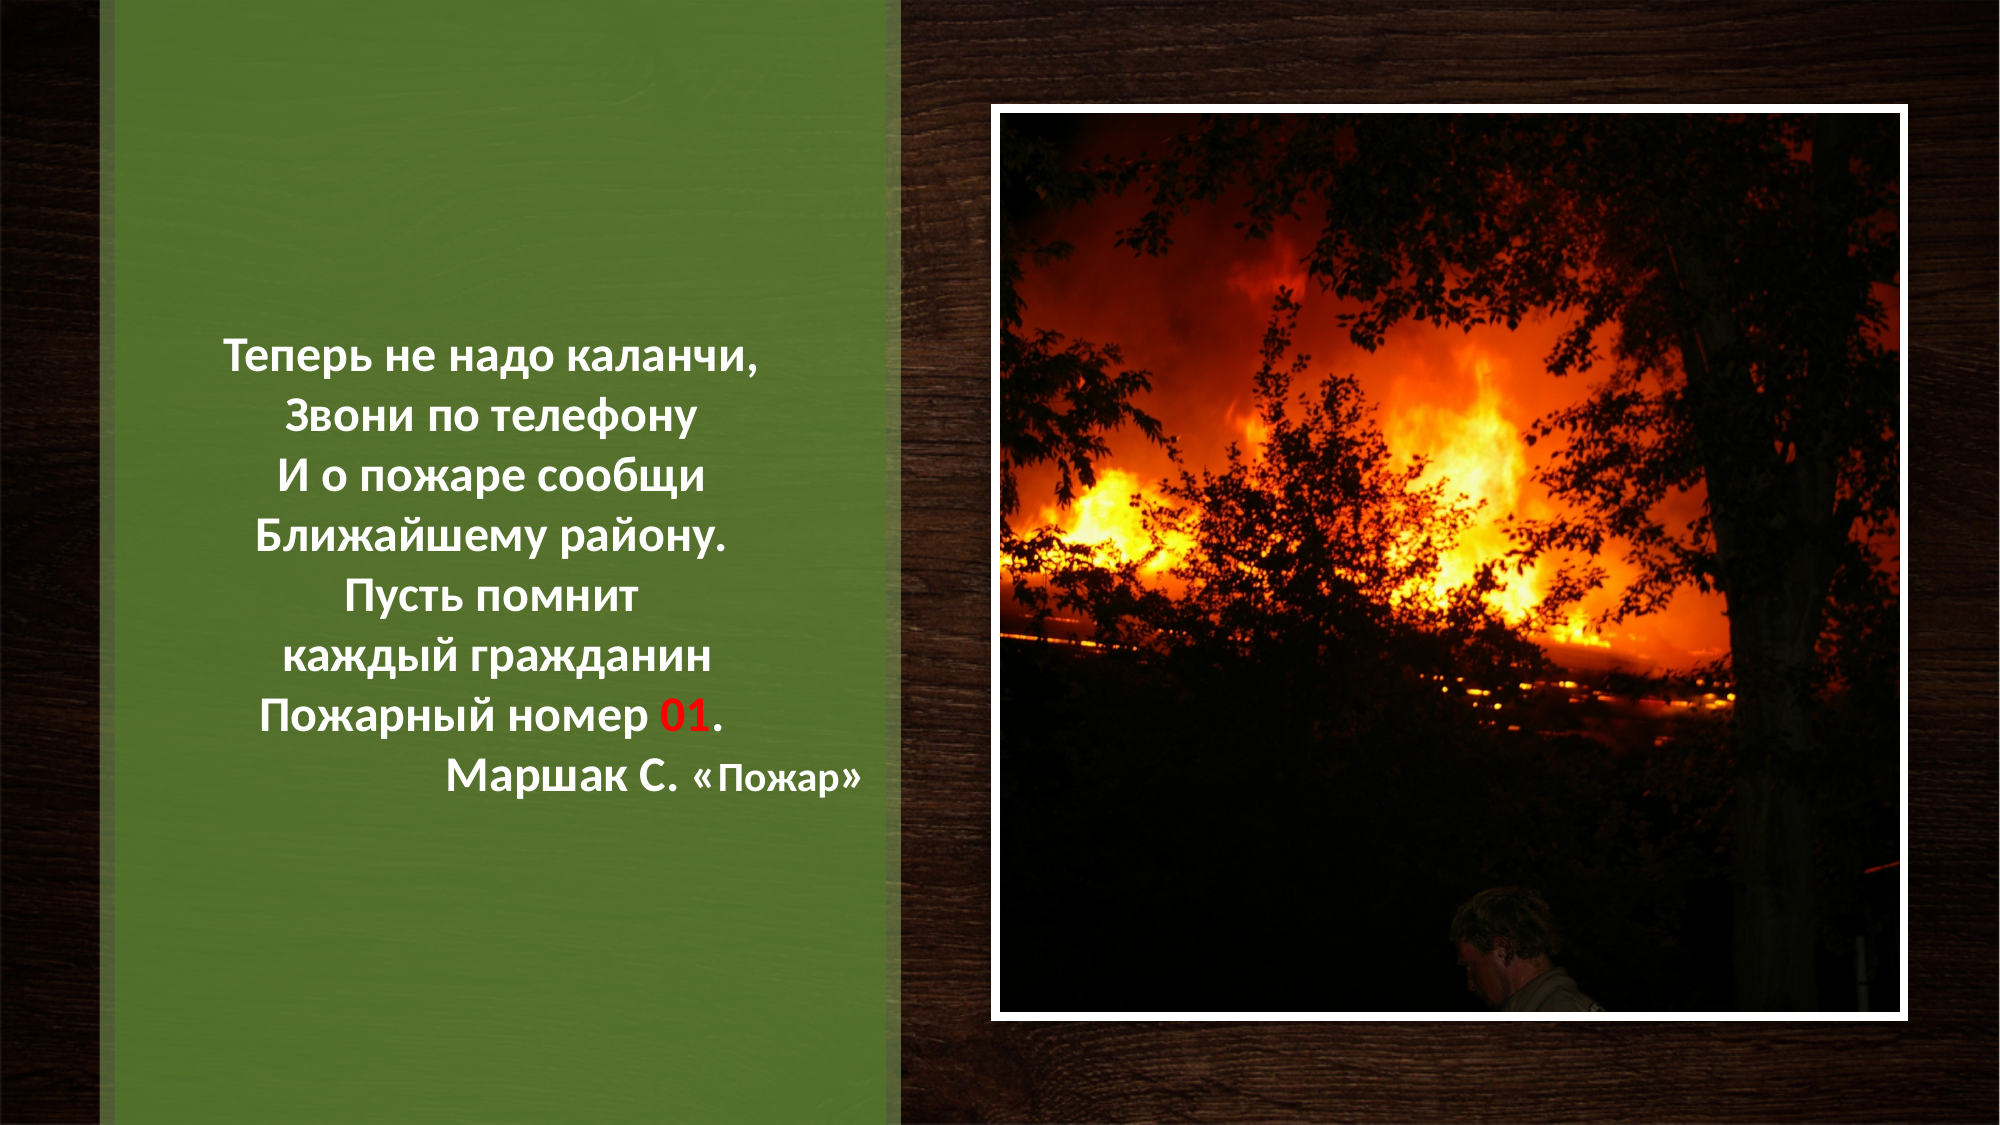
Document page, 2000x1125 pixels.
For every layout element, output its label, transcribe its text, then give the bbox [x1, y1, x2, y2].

text_box Теперь не надо каланчи, Звони по телефону И о пожаре сообщи Ближайшему району. Пусть помнит каждый гражданин Пожарный номер 01. Маршак С. «Пожар» [101, 314, 882, 870]
picture [0, 0, 99, 1125]
picture [901, 0, 2000, 1125]
